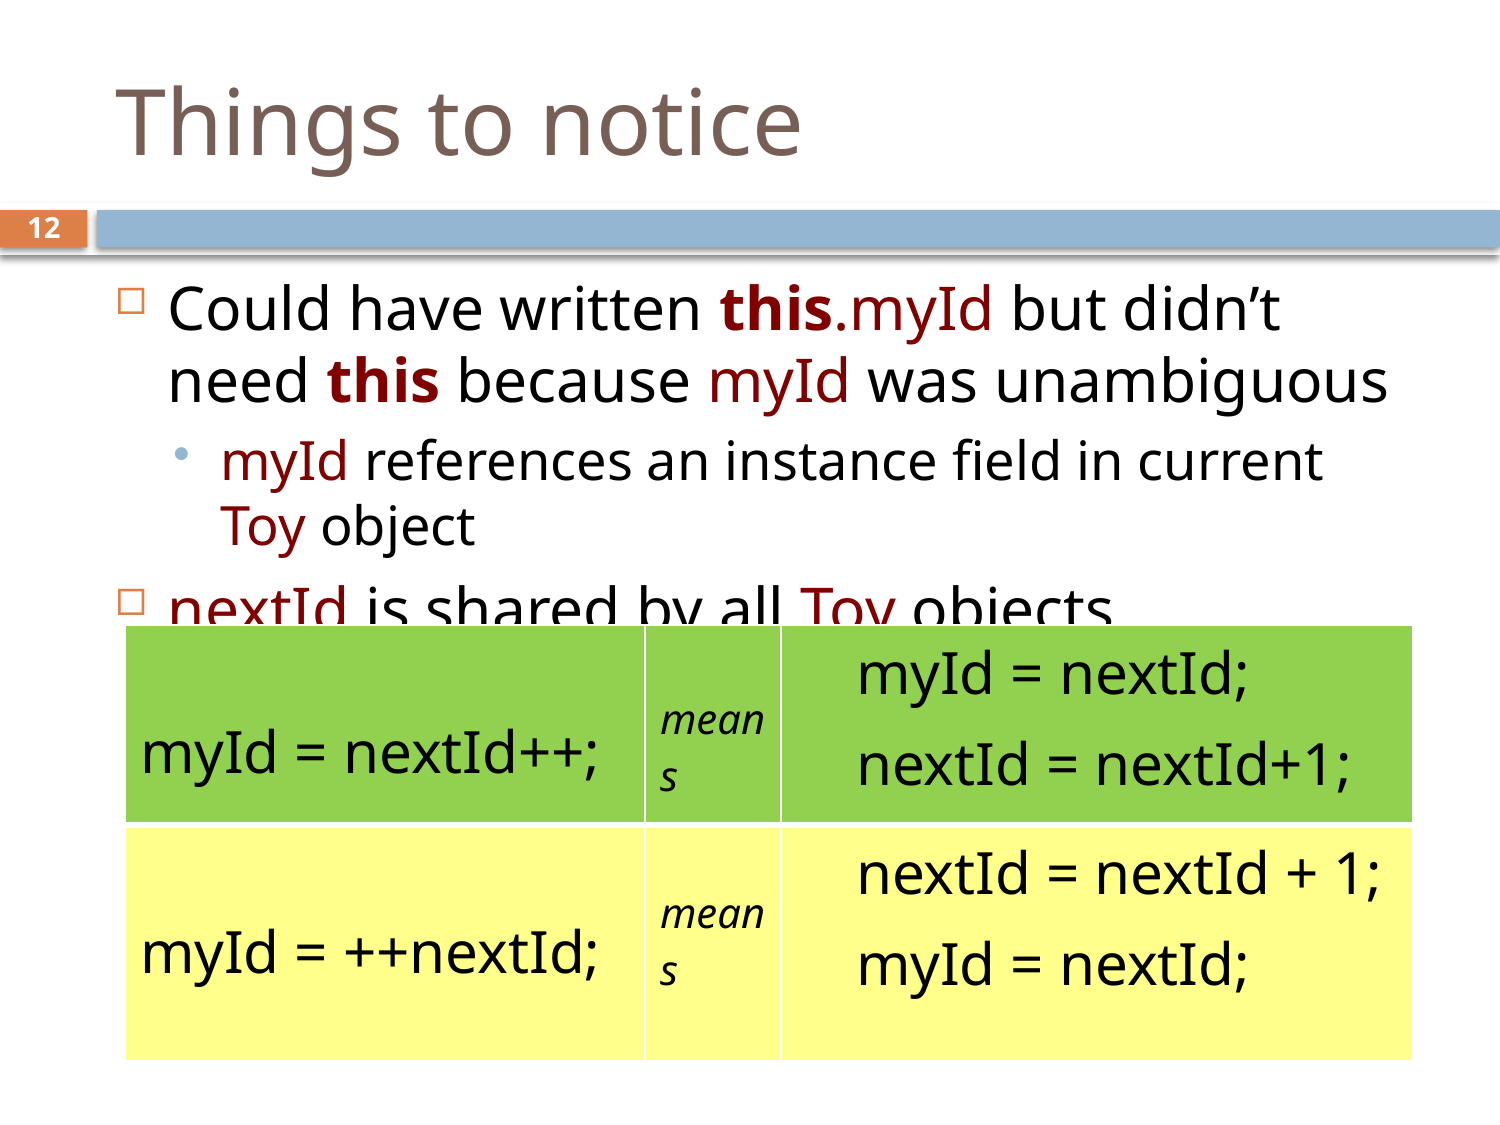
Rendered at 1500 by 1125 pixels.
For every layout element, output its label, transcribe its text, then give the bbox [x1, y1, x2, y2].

table_cell nextId = nextId + 1; myId = nextId; [782, 828, 1412, 1060]
table_cell means [646, 828, 780, 1060]
title Things to notice [100, 37, 1438, 200]
table_header myId = nextId; nextId = nextId+1; [782, 626, 1412, 822]
table_cell myId = ++nextId; [126, 828, 644, 1060]
table_header means [646, 626, 780, 822]
list Could have written this.myId but didn’t need this because myId was unambiguous myId references an instance field in current Toy object nextId is shared by all Toy objects [100, 262, 1438, 1000]
slide_number 12 [0, 208, 88, 249]
table_header myId = nextId++; [126, 626, 644, 822]
